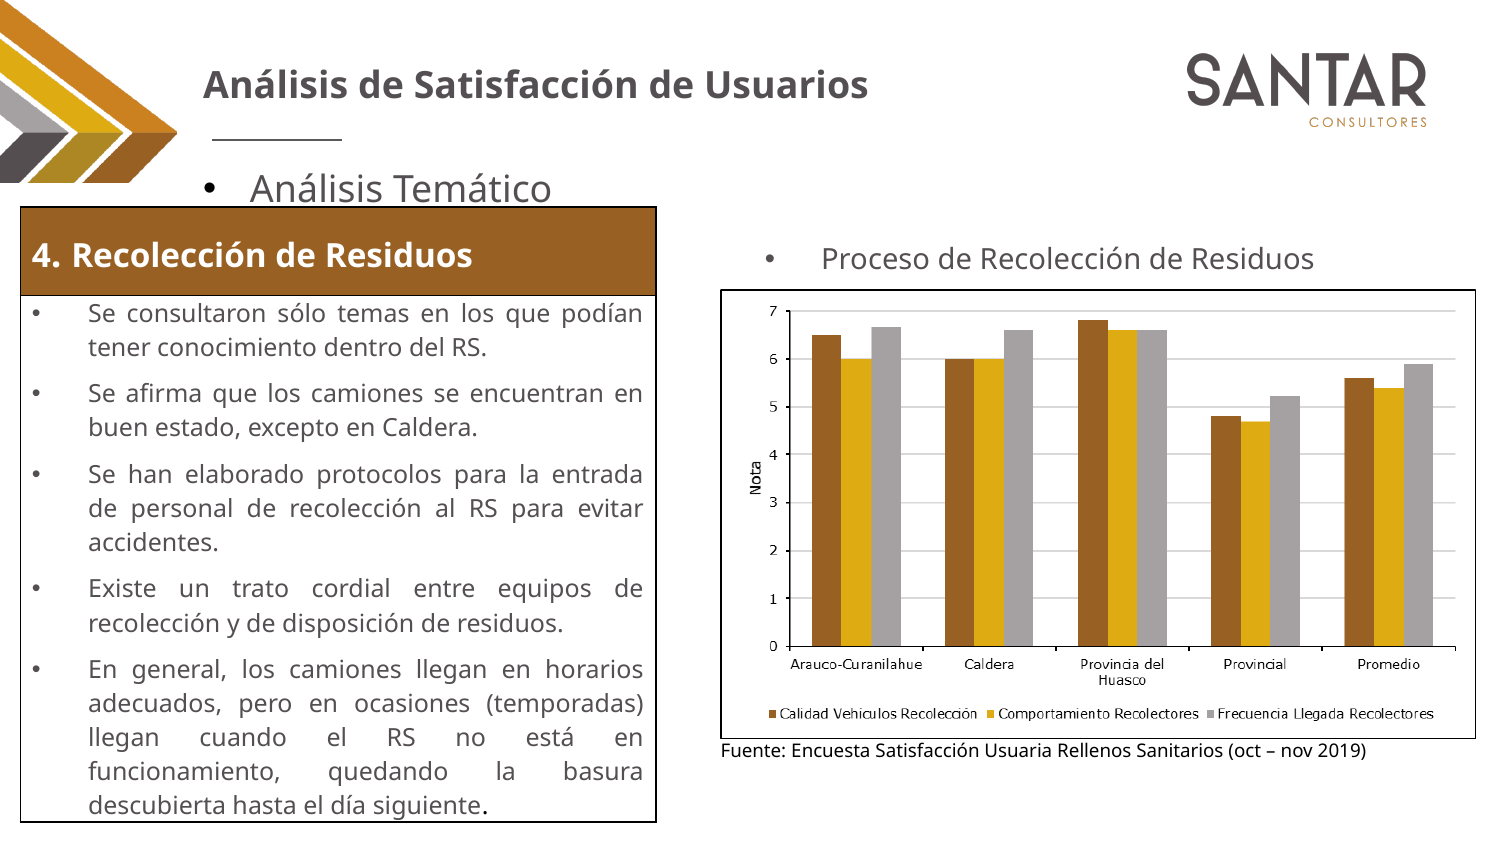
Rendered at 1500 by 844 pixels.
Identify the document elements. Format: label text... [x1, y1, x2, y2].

picture [720, 289, 1476, 739]
picture [0, 0, 178, 184]
table_header 4. Recolección de Residuos [21, 208, 655, 295]
text_box Proceso de Recolección de Residuos [749, 233, 1438, 283]
text_box Fuente: Encuesta Satisfacción Usuaria Rellenos Sanitarios (oct – nov 2019) [705, 731, 1382, 769]
text_box Análisis de Satisfacción de Usuarios Análisis Temático [188, 39, 1188, 141]
picture [1187, 53, 1426, 127]
table_cell Se consultaron sólo temas en los que podían tener conocimiento dentro del RS. Se afirma que los camiones se encuentran en buen estado, excepto en Caldera. Se han elaborado protocolos para la entrada de personal de recolección al RS para evitar accidentes. Existe un trato cordial entre equipos de recolección y de disposición de residuos. En general, los camiones llegan en horarios adecuados, pero en ocasiones (temporadas) llegan cuando el RS no está en funcionamiento, quedando la basura descubierta hasta el día siguiente. [21, 296, 655, 821]
